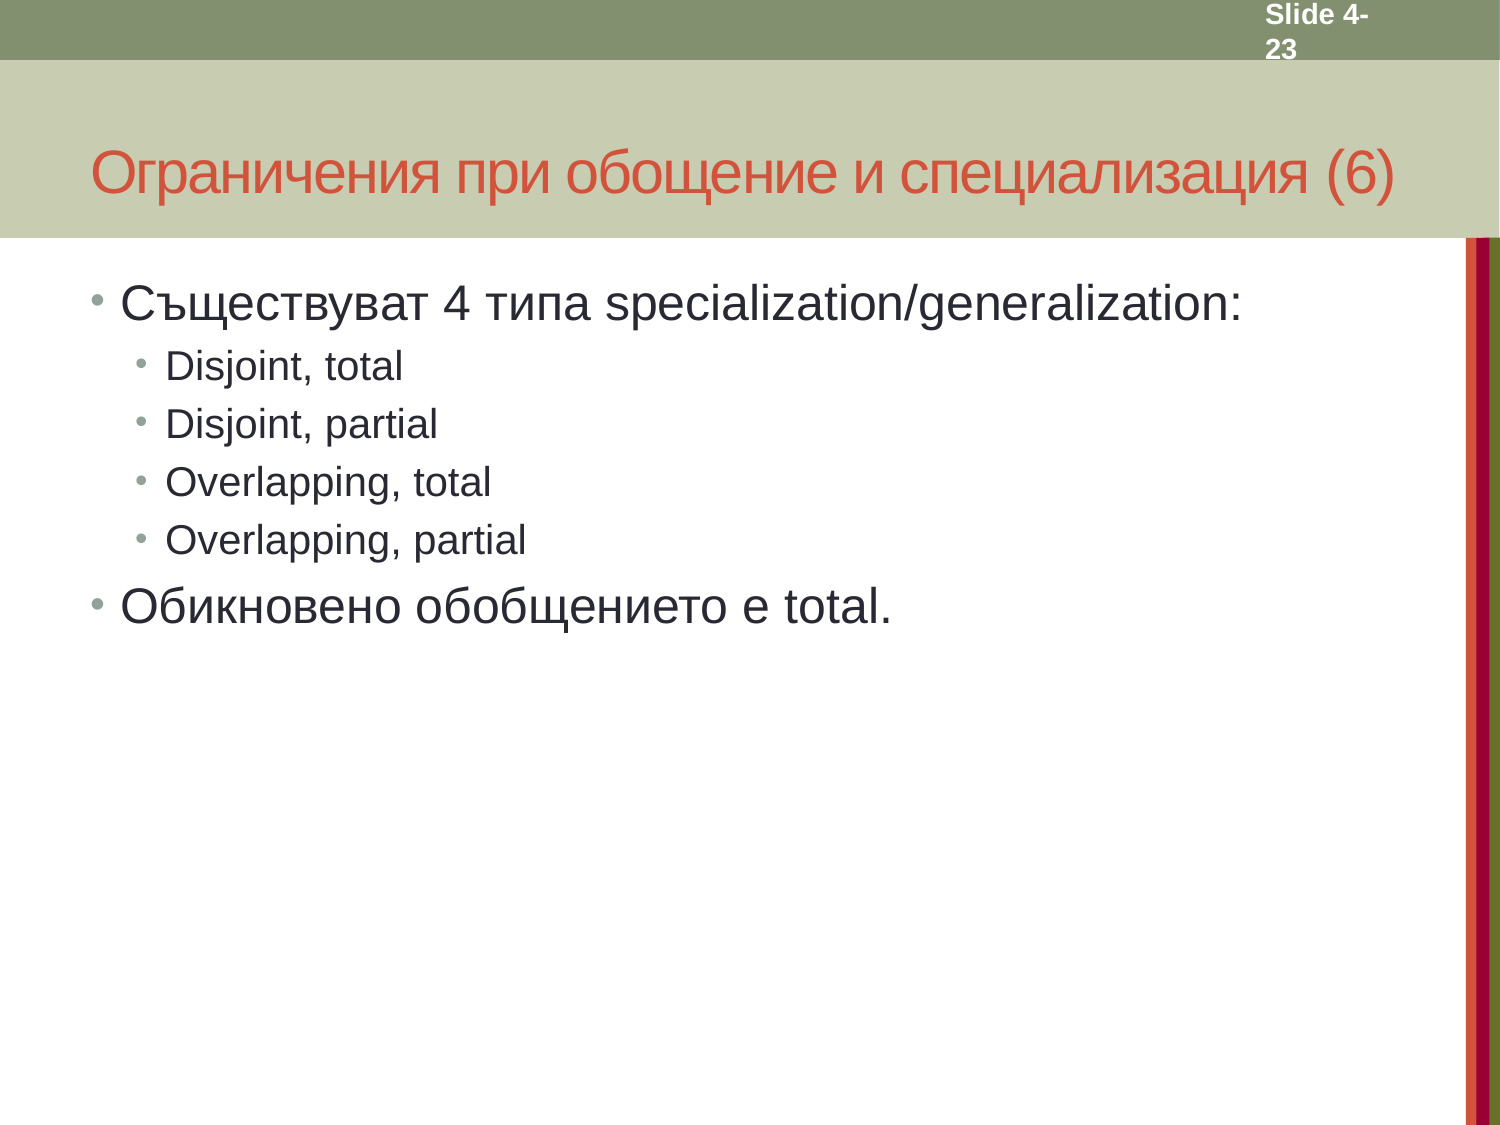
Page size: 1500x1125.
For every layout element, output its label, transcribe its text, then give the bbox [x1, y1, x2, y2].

slide_number Slide 4- 23 [1250, 3, 1425, 57]
list Съществуват 4 типа specialization/generalization: Disjoint, total Disjoint, partial Overlapping, total Overlapping, partial Обикновено обобщението е total. [75, 262, 1425, 1063]
title Ограничения при обощение и специализация (6) [75, 87, 1425, 250]
